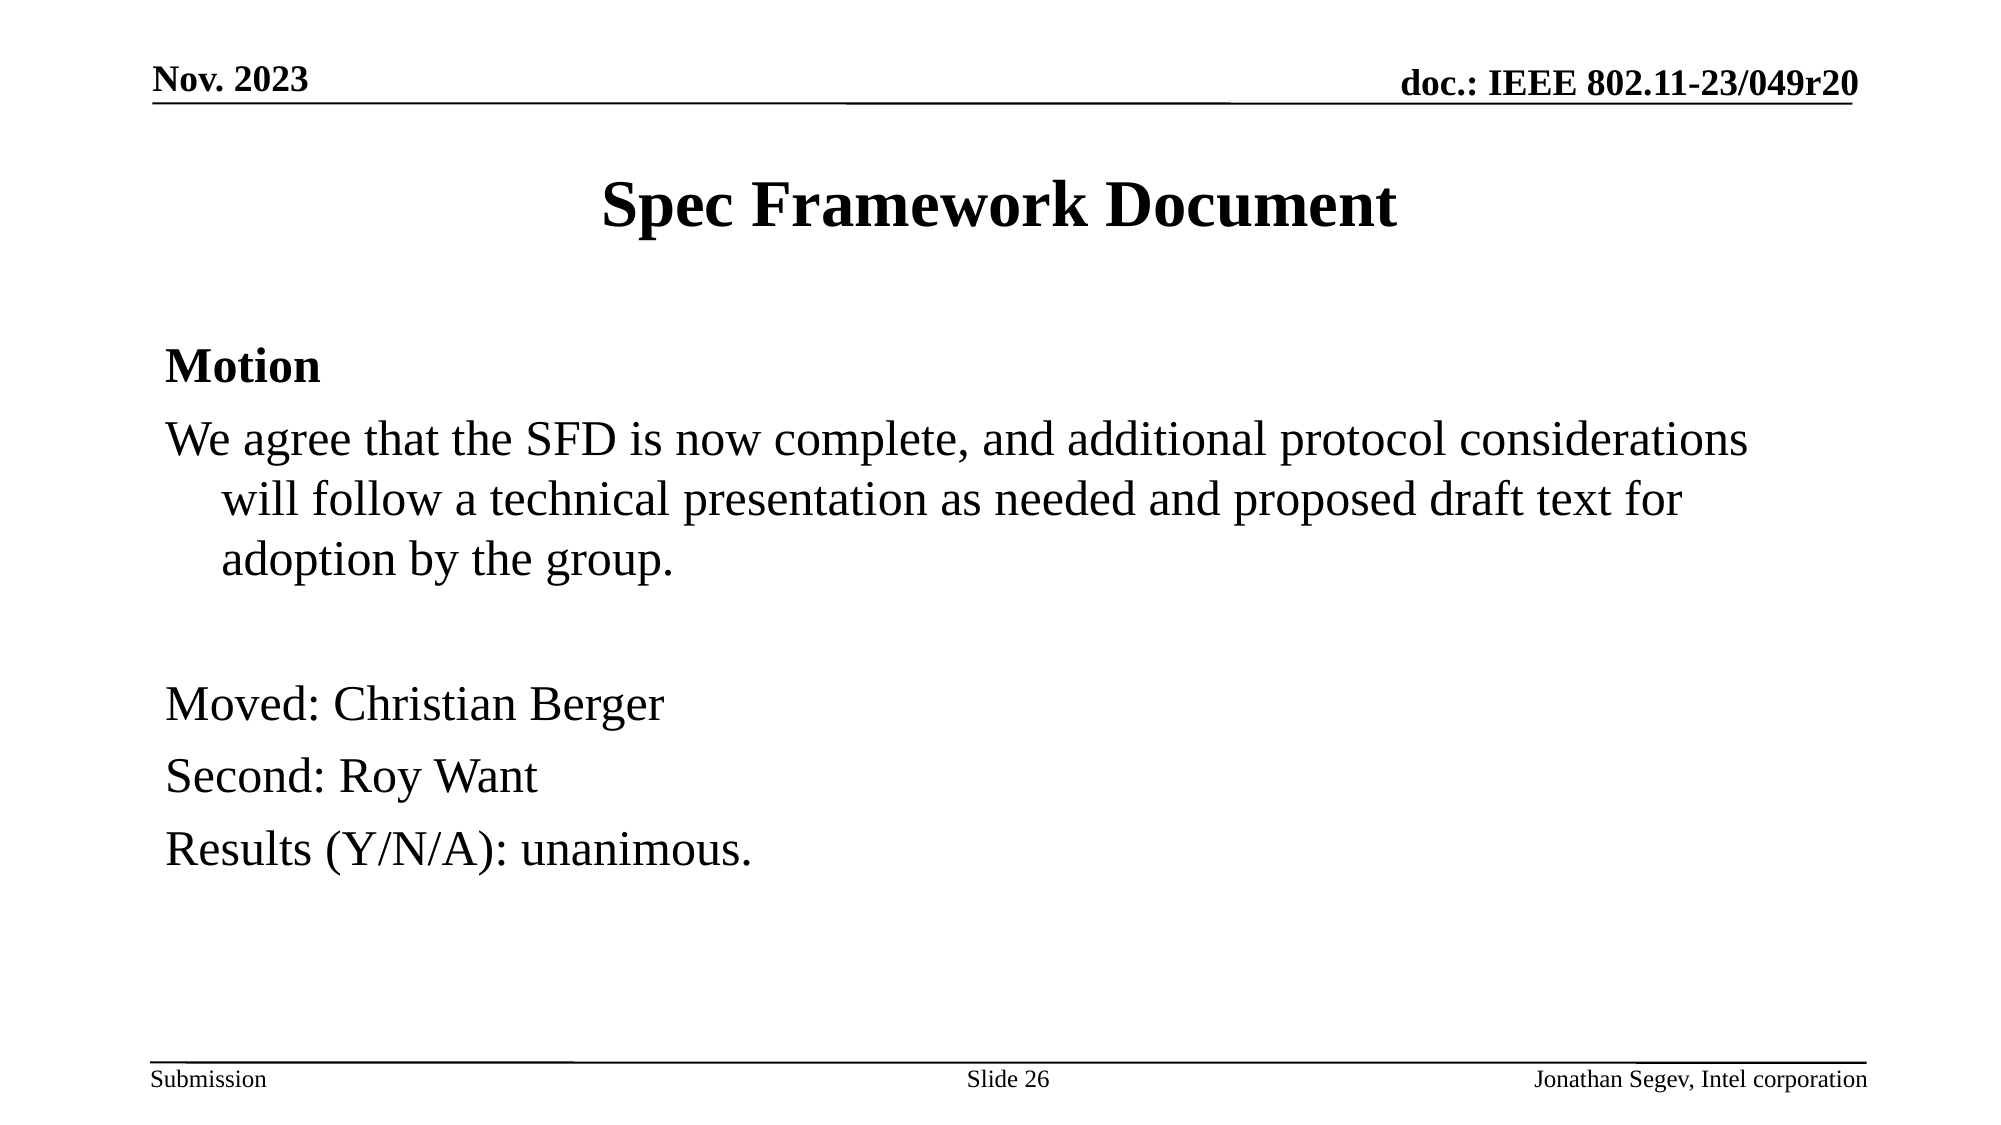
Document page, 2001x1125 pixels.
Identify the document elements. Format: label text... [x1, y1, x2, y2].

slide_number Slide 26 [950, 1061, 1067, 1123]
list Motion We agree that the SFD is now complete, and additional protocol considerations will follow a technical presentation as needed and proposed draft text for adoption by the group. Moved: Christian Berger Second: Roy Want Results (Y/N/A): unanimous. [149, 324, 1850, 1000]
title Spec Framework Document [149, 112, 1850, 288]
footer Jonathan Segev, Intel corporation [1171, 1061, 1869, 1093]
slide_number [152, 54, 563, 100]
